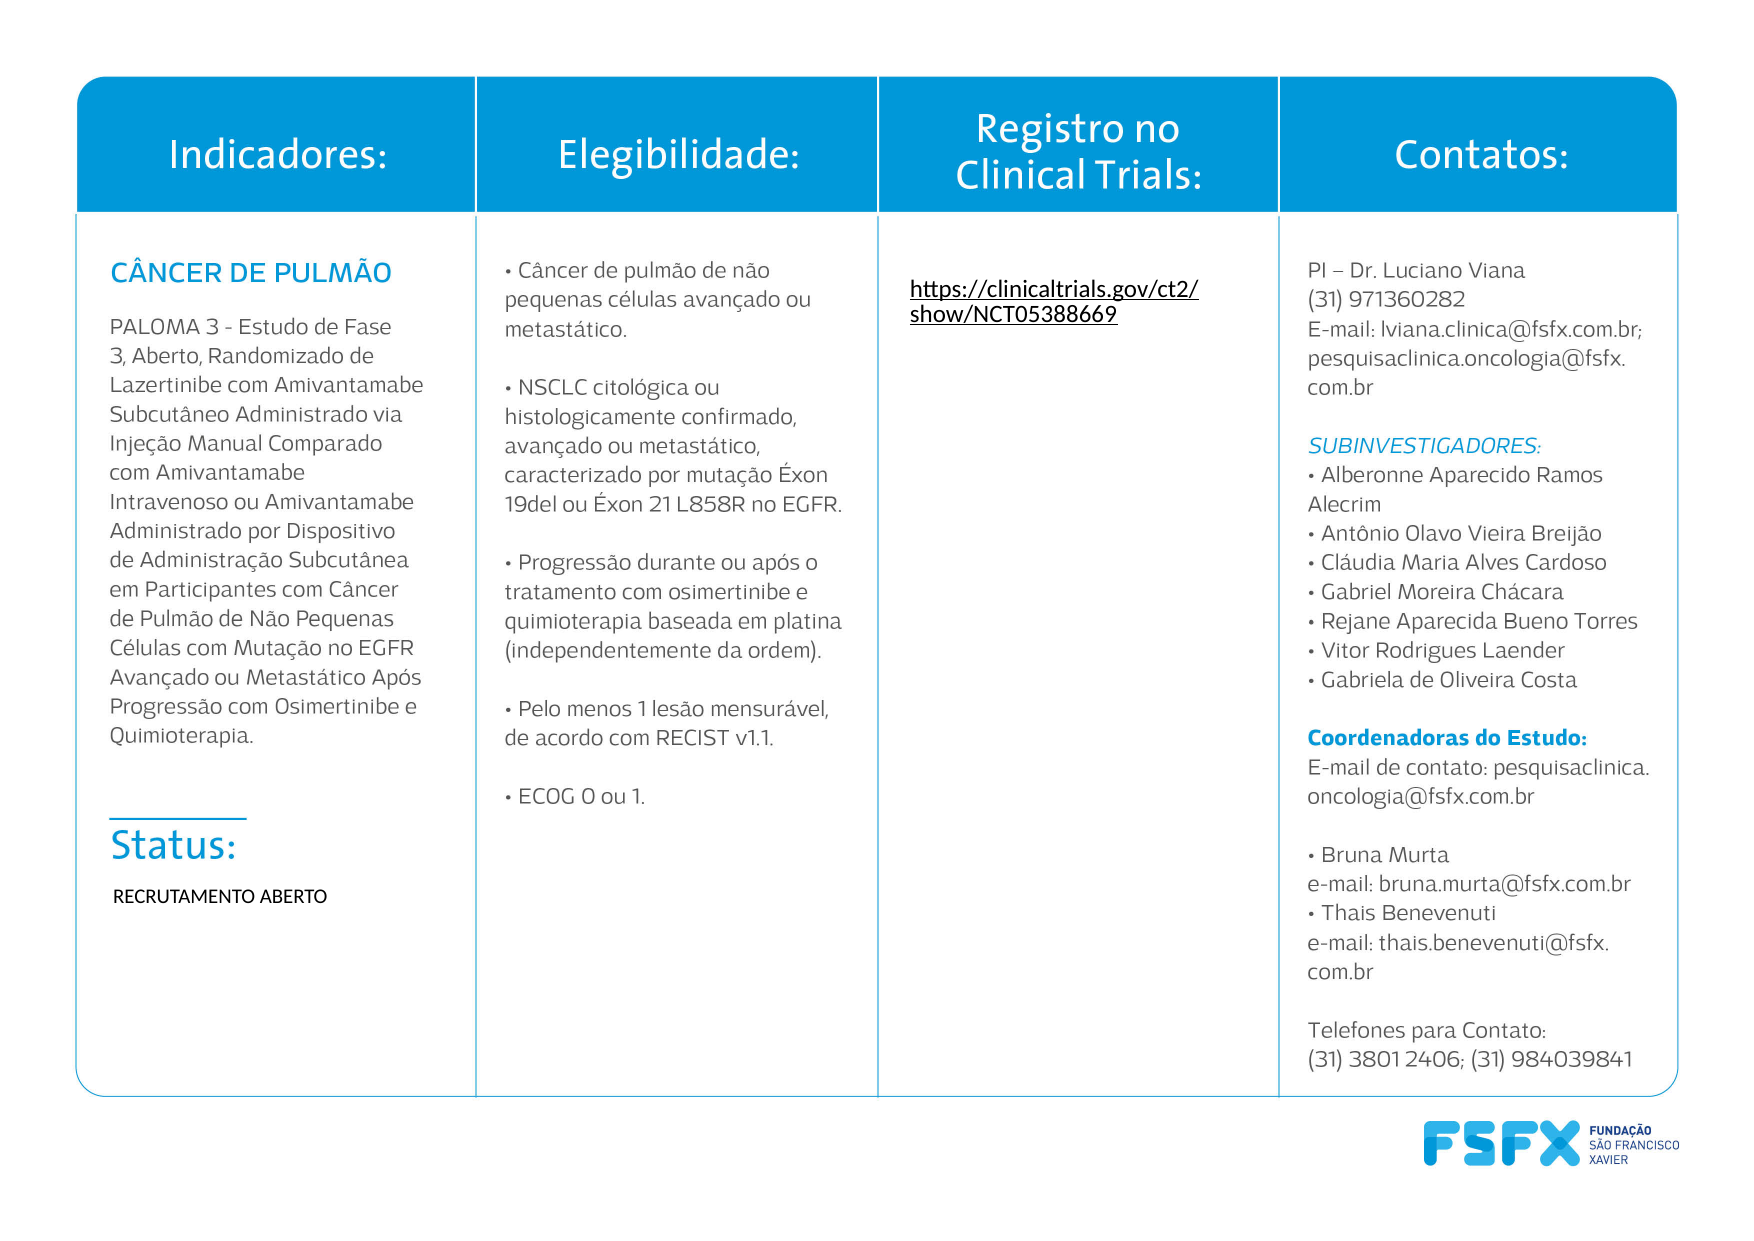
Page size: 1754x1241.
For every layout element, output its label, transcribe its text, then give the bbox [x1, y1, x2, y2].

picture [0, 0, 1754, 1241]
text_box RECRUTAMENTO ABERTO [98, 875, 422, 940]
text_box https://clinicaltrials.gov/ct2/show/NCT05388669 [895, 264, 1219, 340]
